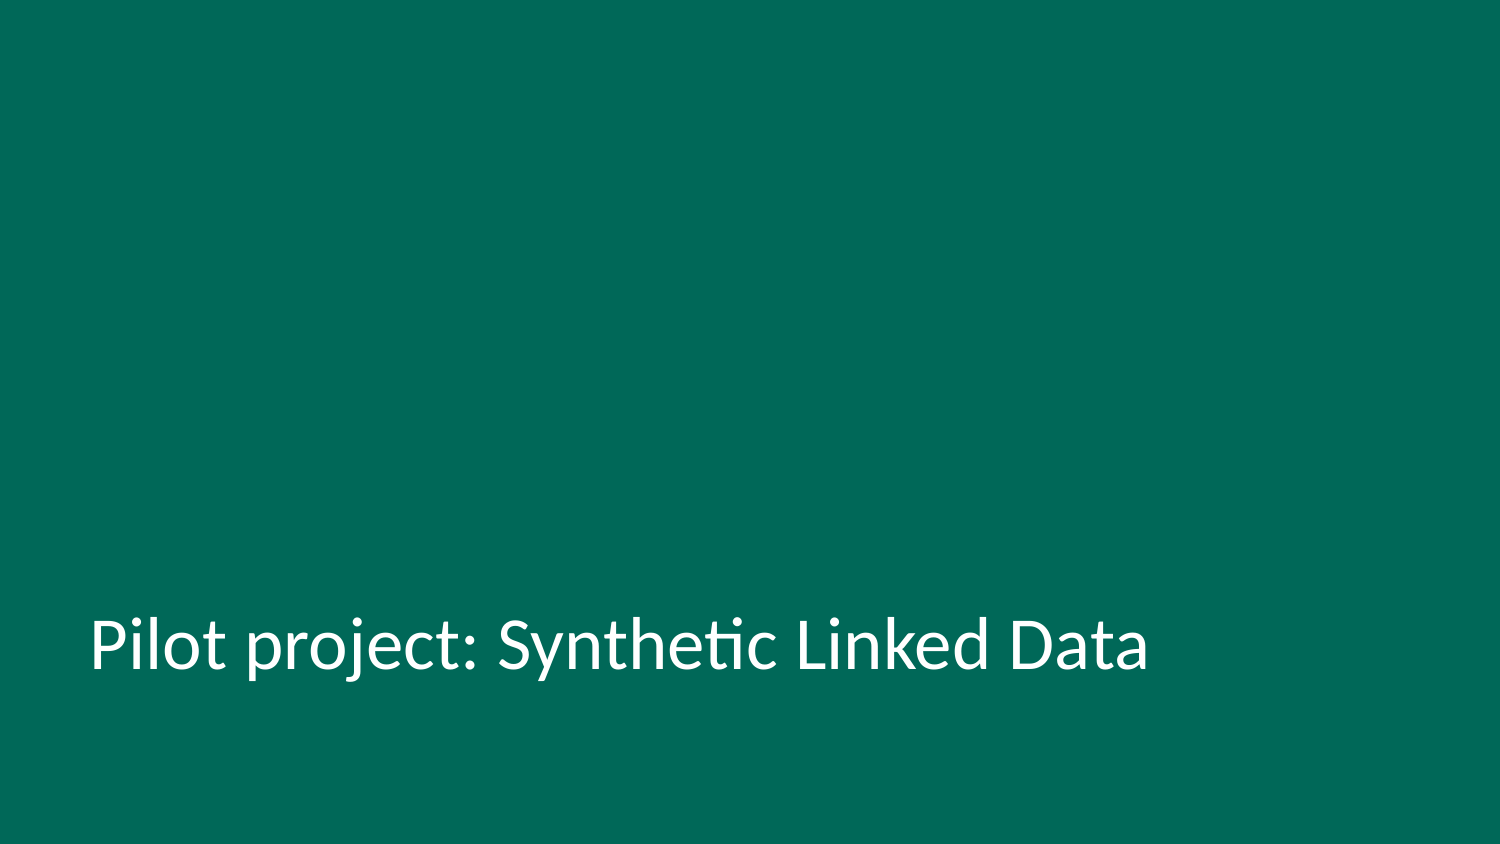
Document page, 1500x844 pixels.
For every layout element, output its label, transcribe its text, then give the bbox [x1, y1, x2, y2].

title Pilot project: Synthetic Linked Data [75, 549, 1436, 693]
